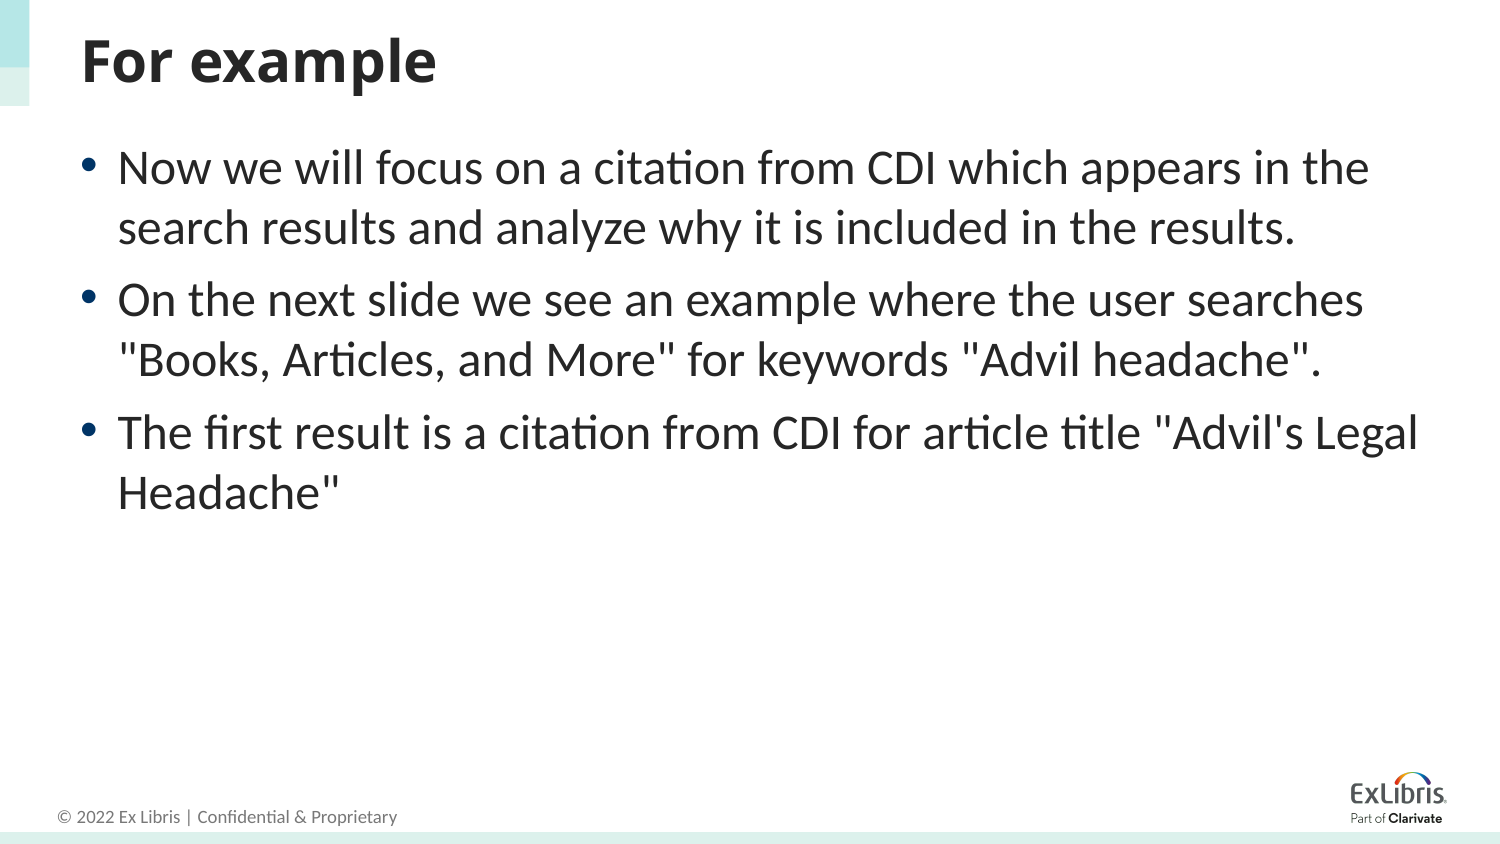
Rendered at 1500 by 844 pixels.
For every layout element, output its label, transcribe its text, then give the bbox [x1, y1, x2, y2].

list Now we will focus on a citation from CDI which appears in the search results and analyze why it is included in the results. On the next slide we see an example where the user searches "Books, Articles, and More" for keywords "Advil headache". The first result is a citation from CDI for article title "Advil's Legal Headache" [64, 126, 1447, 741]
picture [1351, 772, 1447, 823]
title For example [64, 11, 1447, 107]
